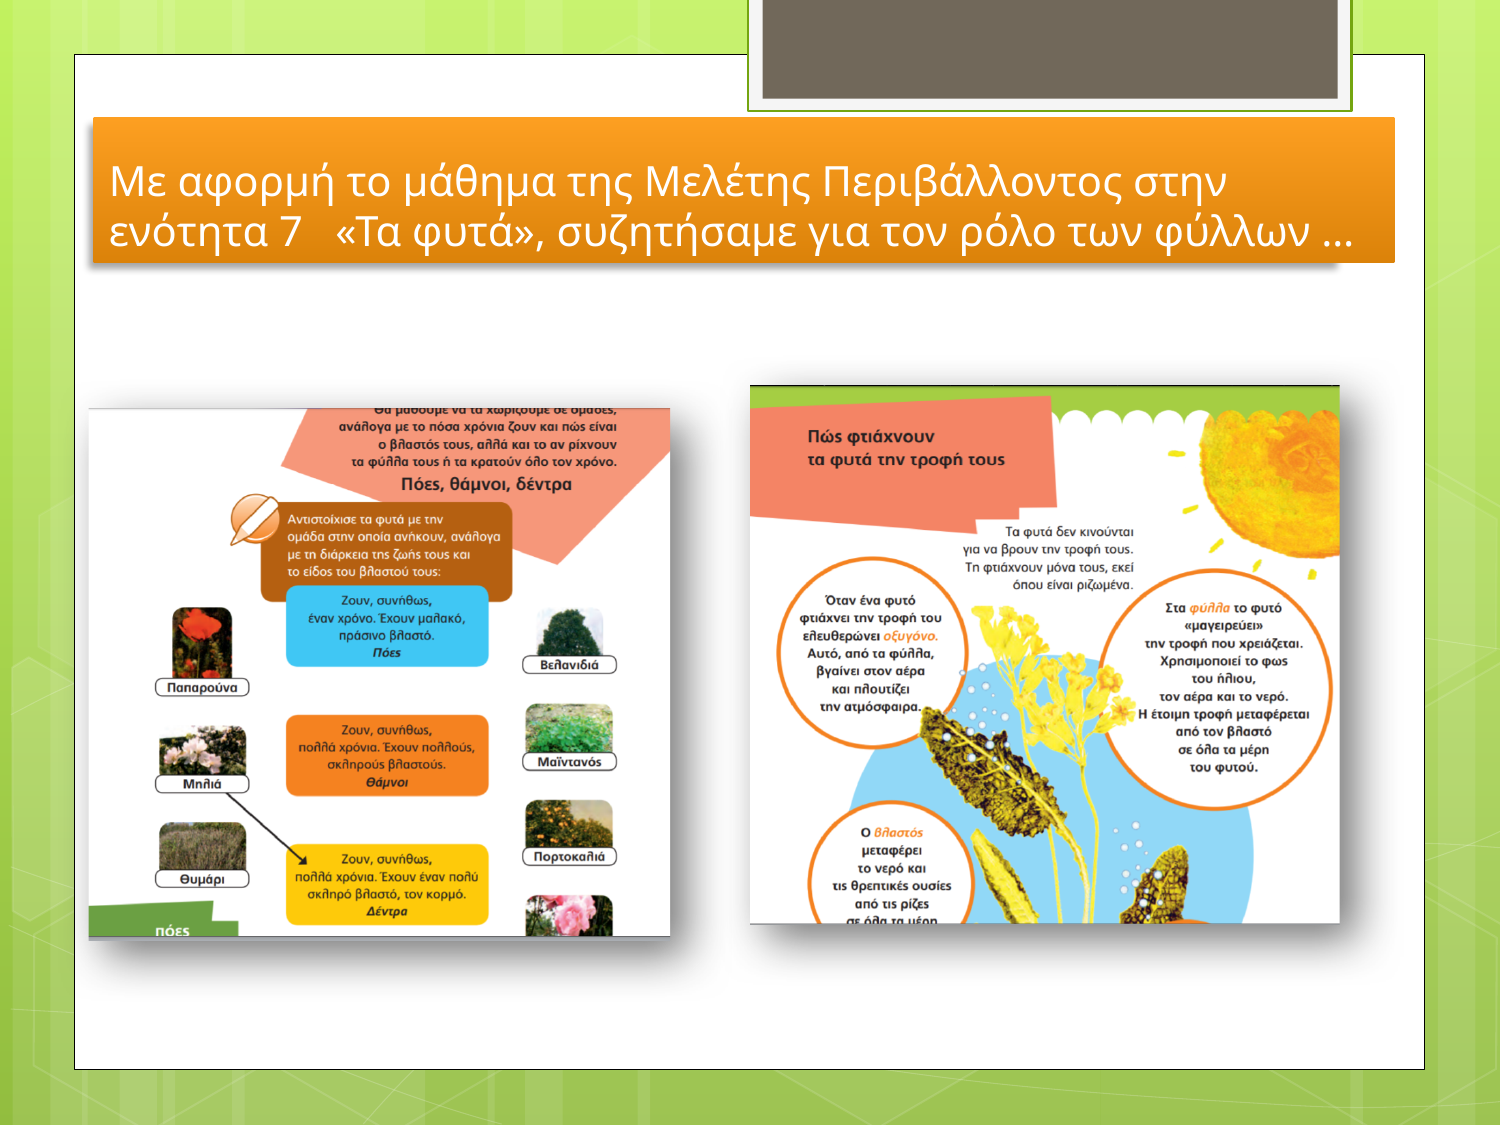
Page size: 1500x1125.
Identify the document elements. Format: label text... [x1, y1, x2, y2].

picture [749, 385, 1340, 925]
title Με αφορμή το μάθημα της Μελέτης Περιβάλλοντος στην ενότητα 7 «Τα φυτά», συζητήσαμε για τον ρόλο των φύλλων … [93, 117, 1395, 263]
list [88, 408, 671, 941]
